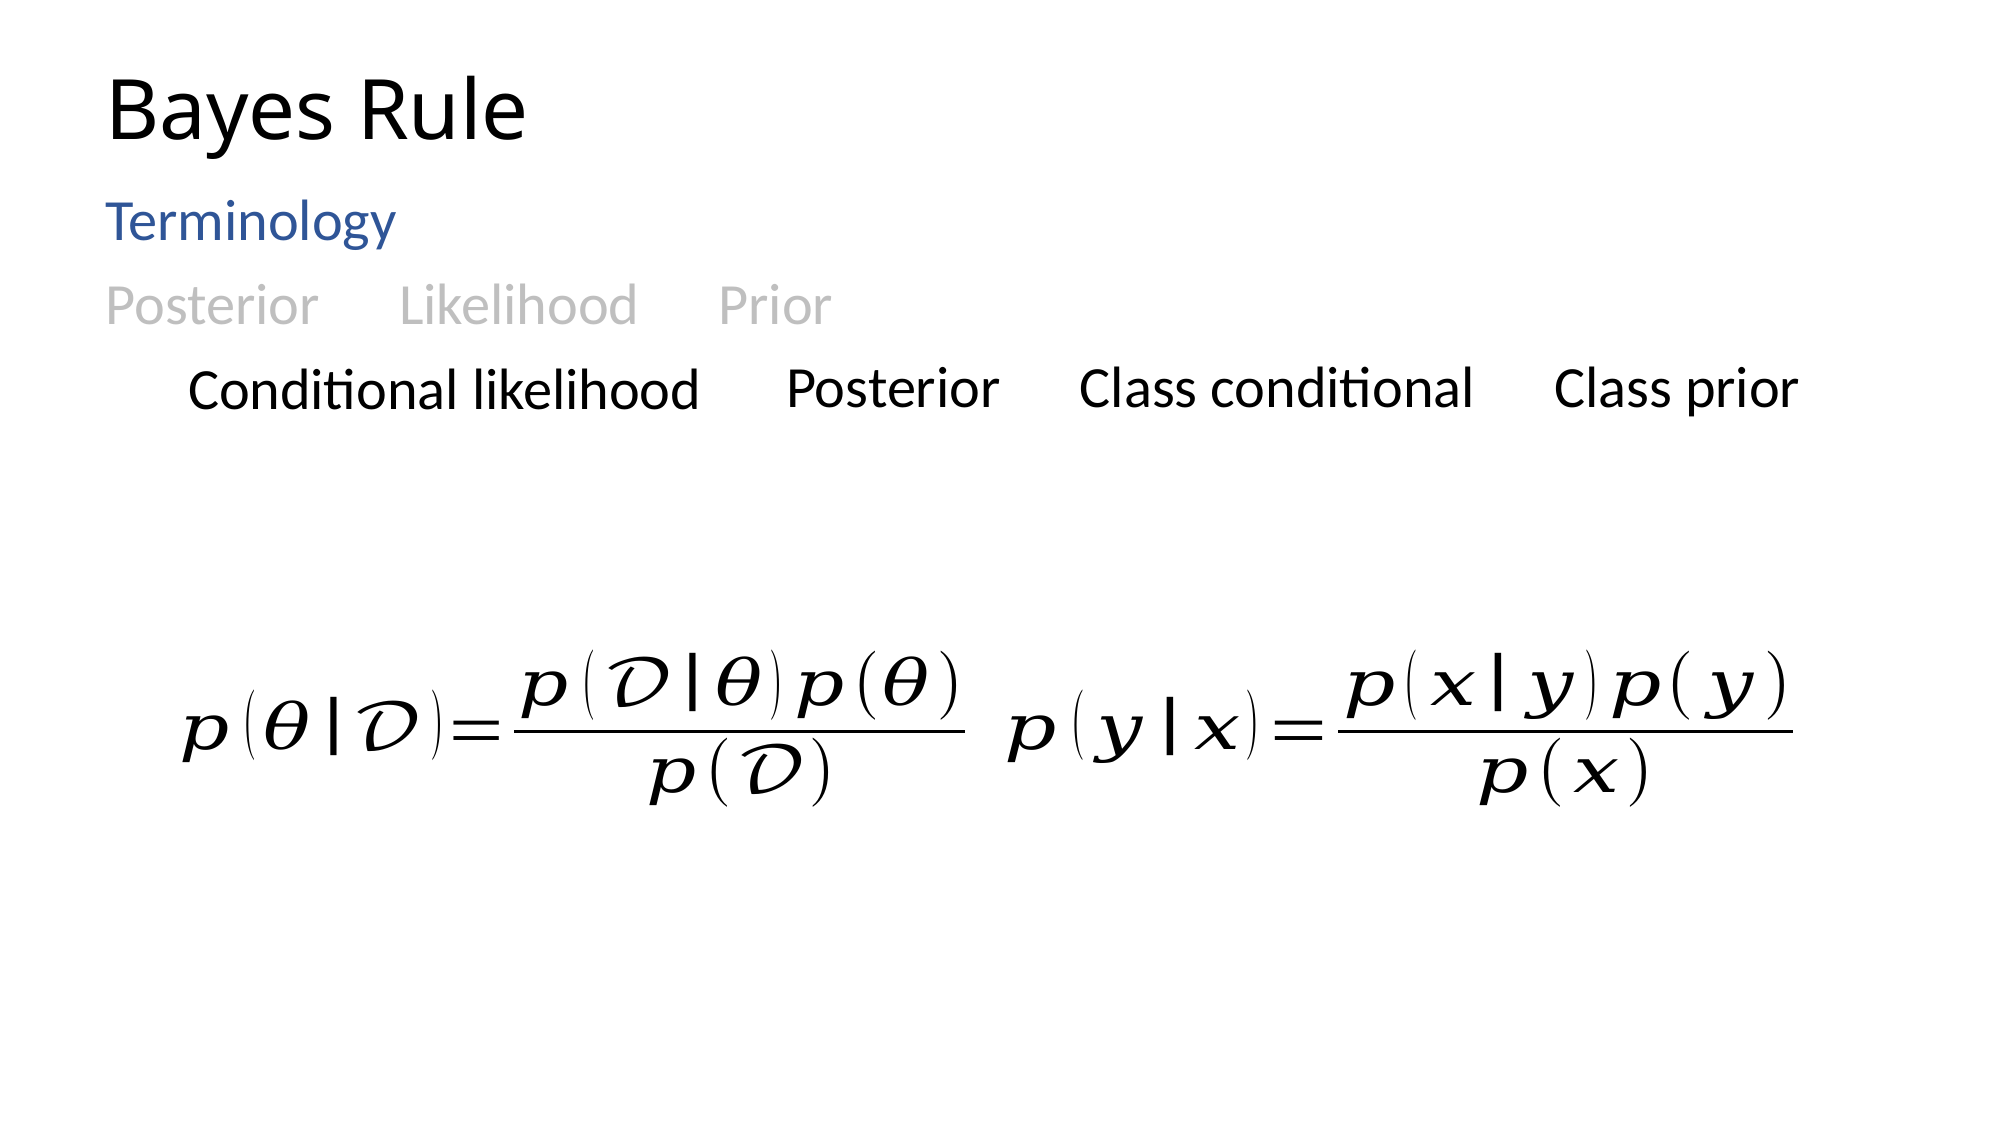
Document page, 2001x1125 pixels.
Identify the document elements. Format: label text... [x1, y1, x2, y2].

list Terminology Posterior Likelihood Prior Posterior Class conditional Class prior [90, 182, 1816, 400]
title Bayes Rule [90, 60, 1816, 164]
text_box Conditional likelihood [173, 352, 724, 429]
